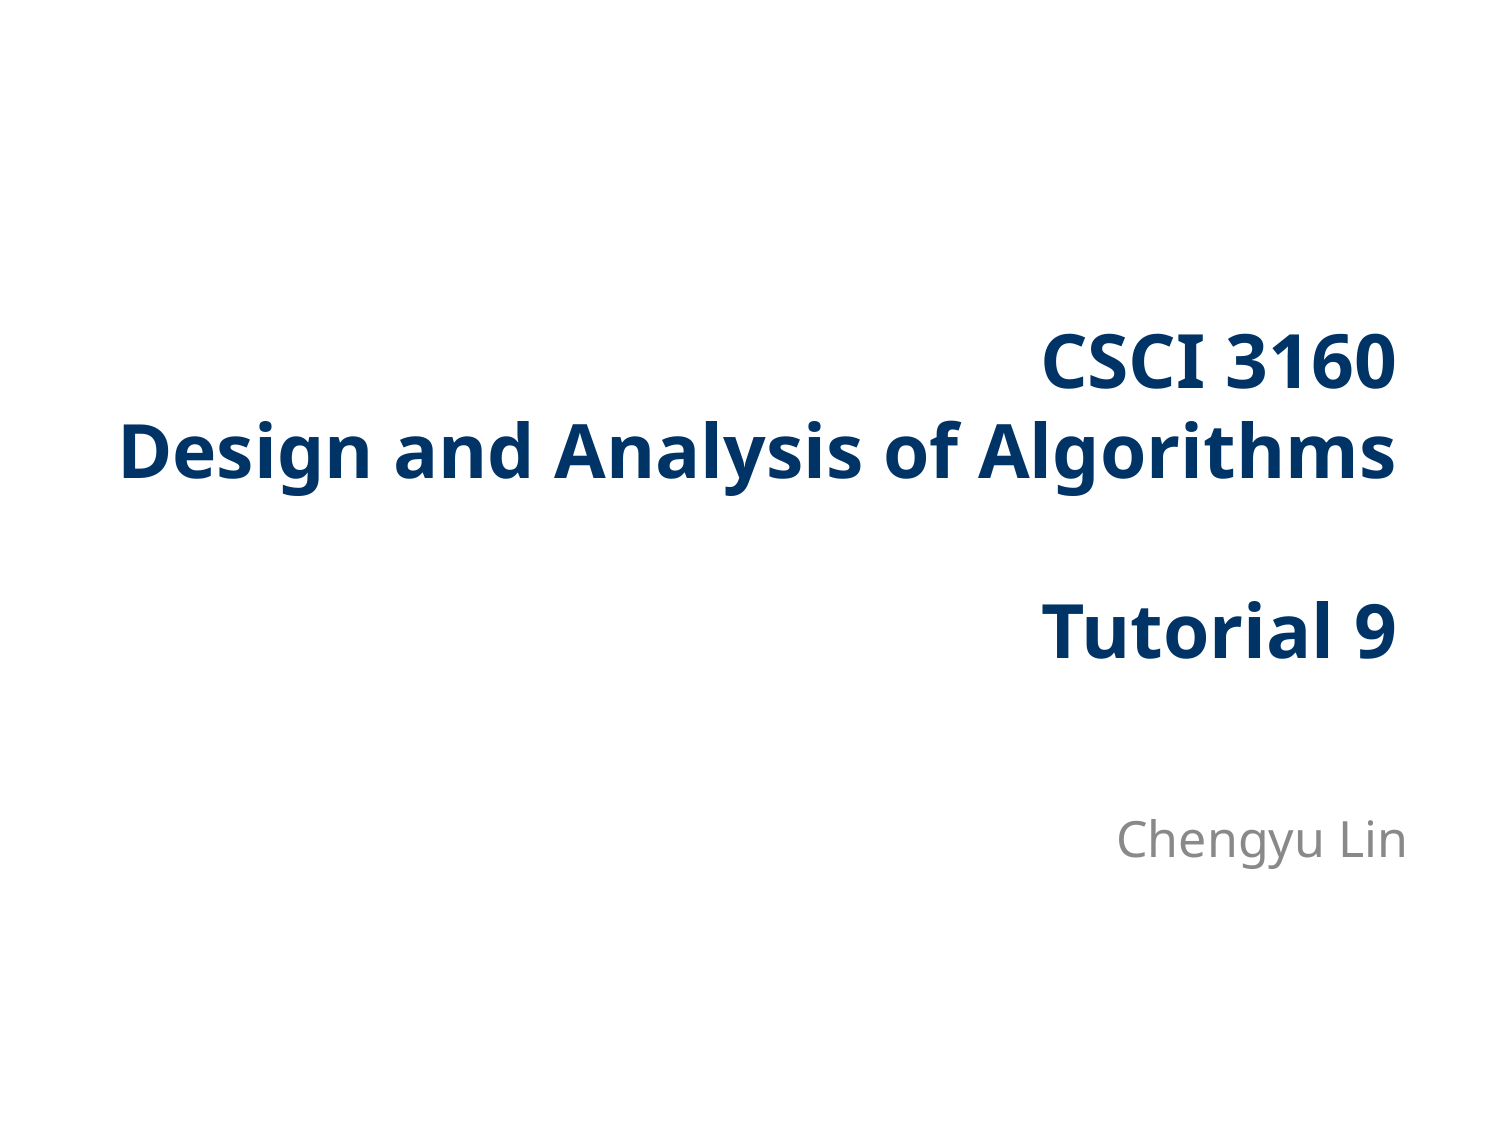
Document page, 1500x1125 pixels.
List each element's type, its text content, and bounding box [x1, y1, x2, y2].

subtitle Chengyu Lin [1100, 800, 1425, 938]
title CSCI 3160 Design and Analysis of Algorithms Tutorial 9 [75, 299, 1413, 688]
